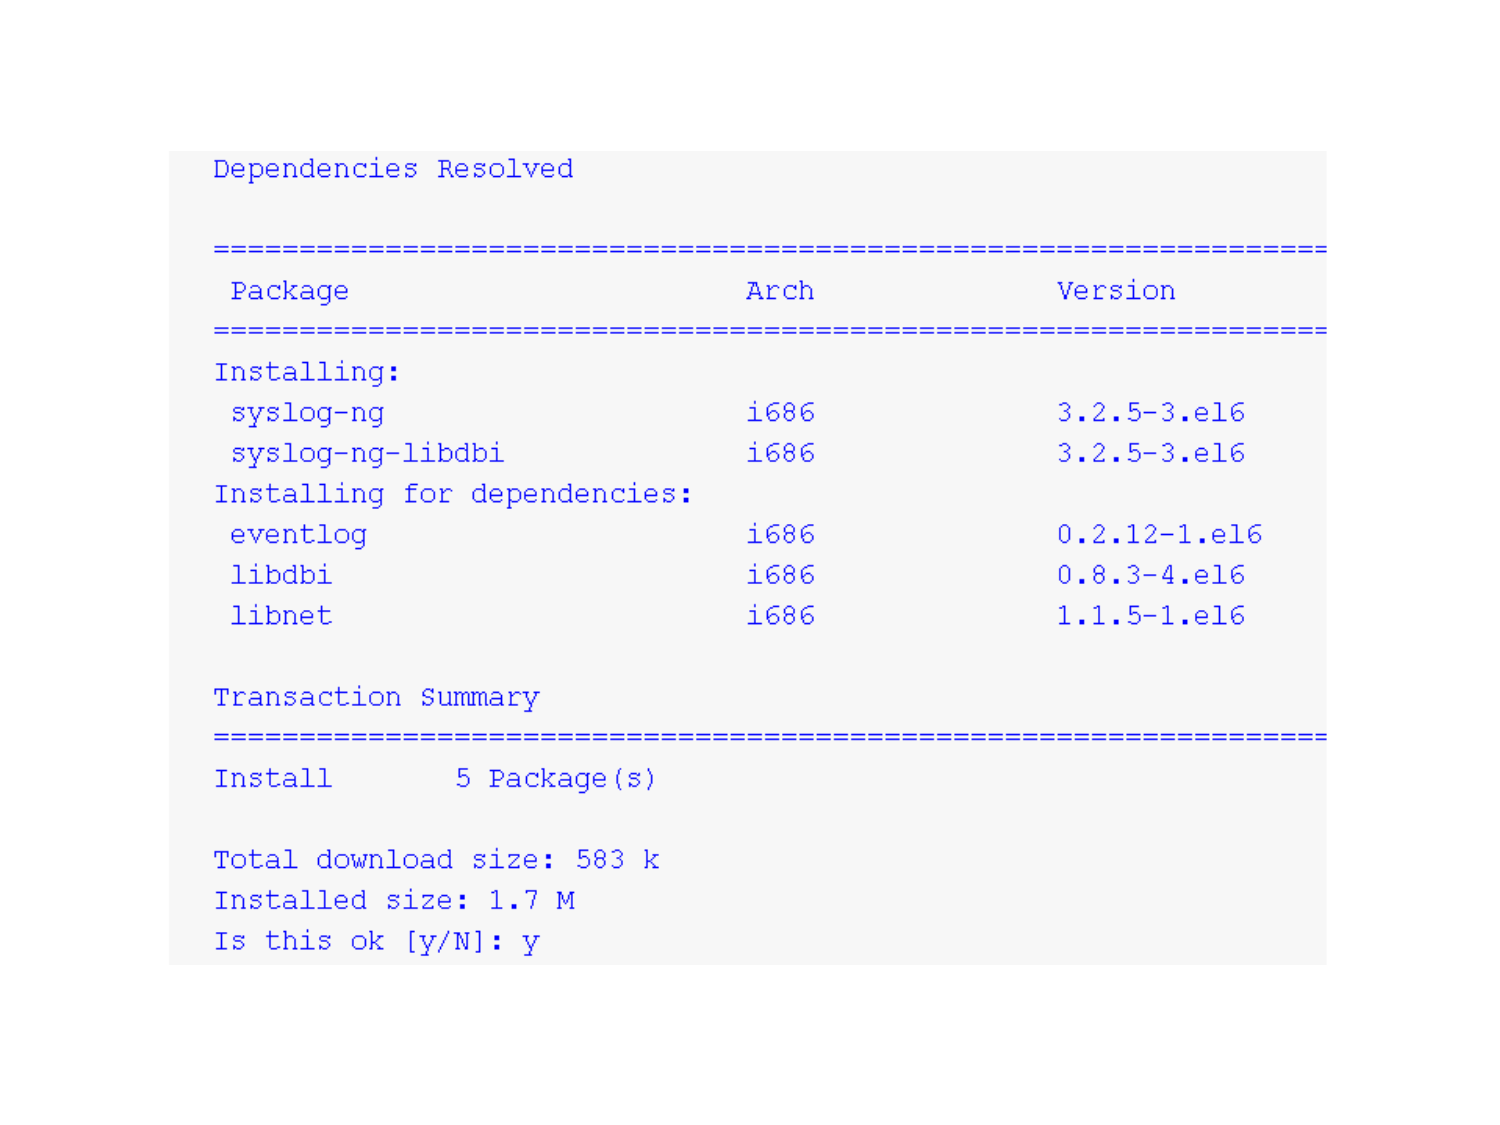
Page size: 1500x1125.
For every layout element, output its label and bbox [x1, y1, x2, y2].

picture [160, 150, 1341, 965]
